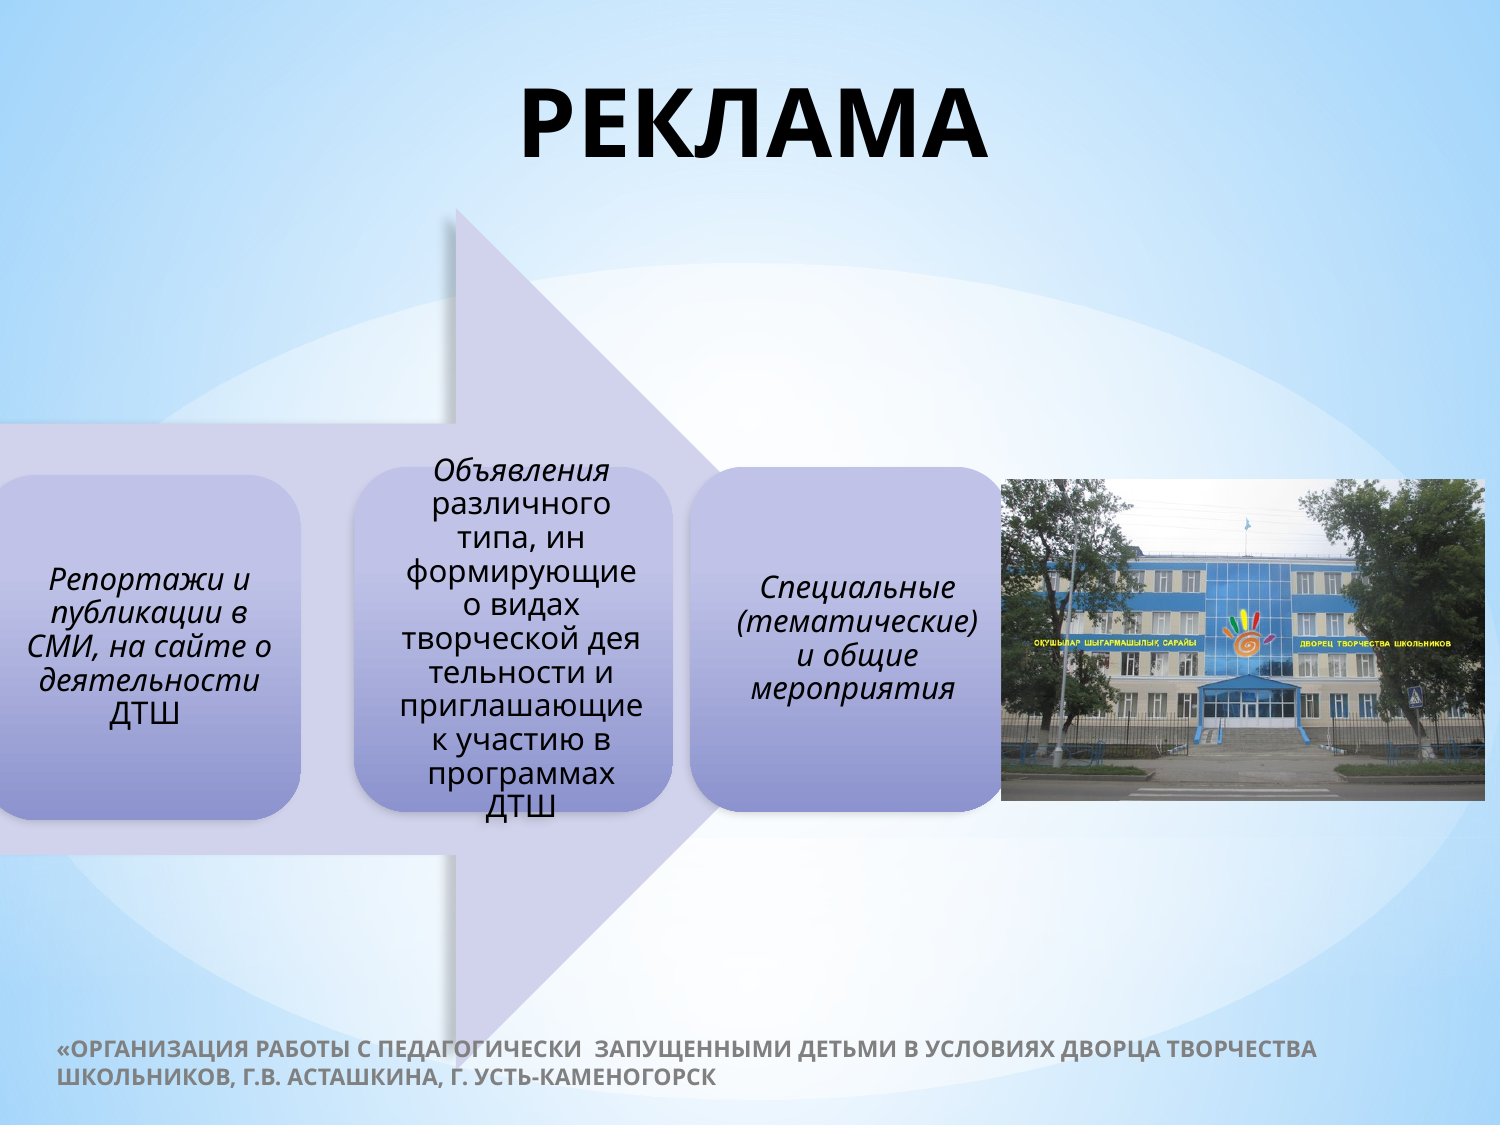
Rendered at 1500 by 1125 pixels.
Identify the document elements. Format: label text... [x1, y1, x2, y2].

title РЕКЛАМА [218, 54, 1287, 185]
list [0, 207, 1046, 1071]
footer «ОРГАНИЗАЦИЯ РАБОТЫ С ПЕДАГОГИЧЕСКИ ЗАПУЩЕННЫМИ ДЕТЬМИ В УСЛОВИЯХ ДВОРЦА ТВОРЧЕСТВА ШКОЛЬНИКОВ, Г.В. АСТАШКИНА, Г. УСТЬ-КАМЕНОГОРСК [41, 999, 1459, 1125]
picture [1001, 479, 1486, 802]
